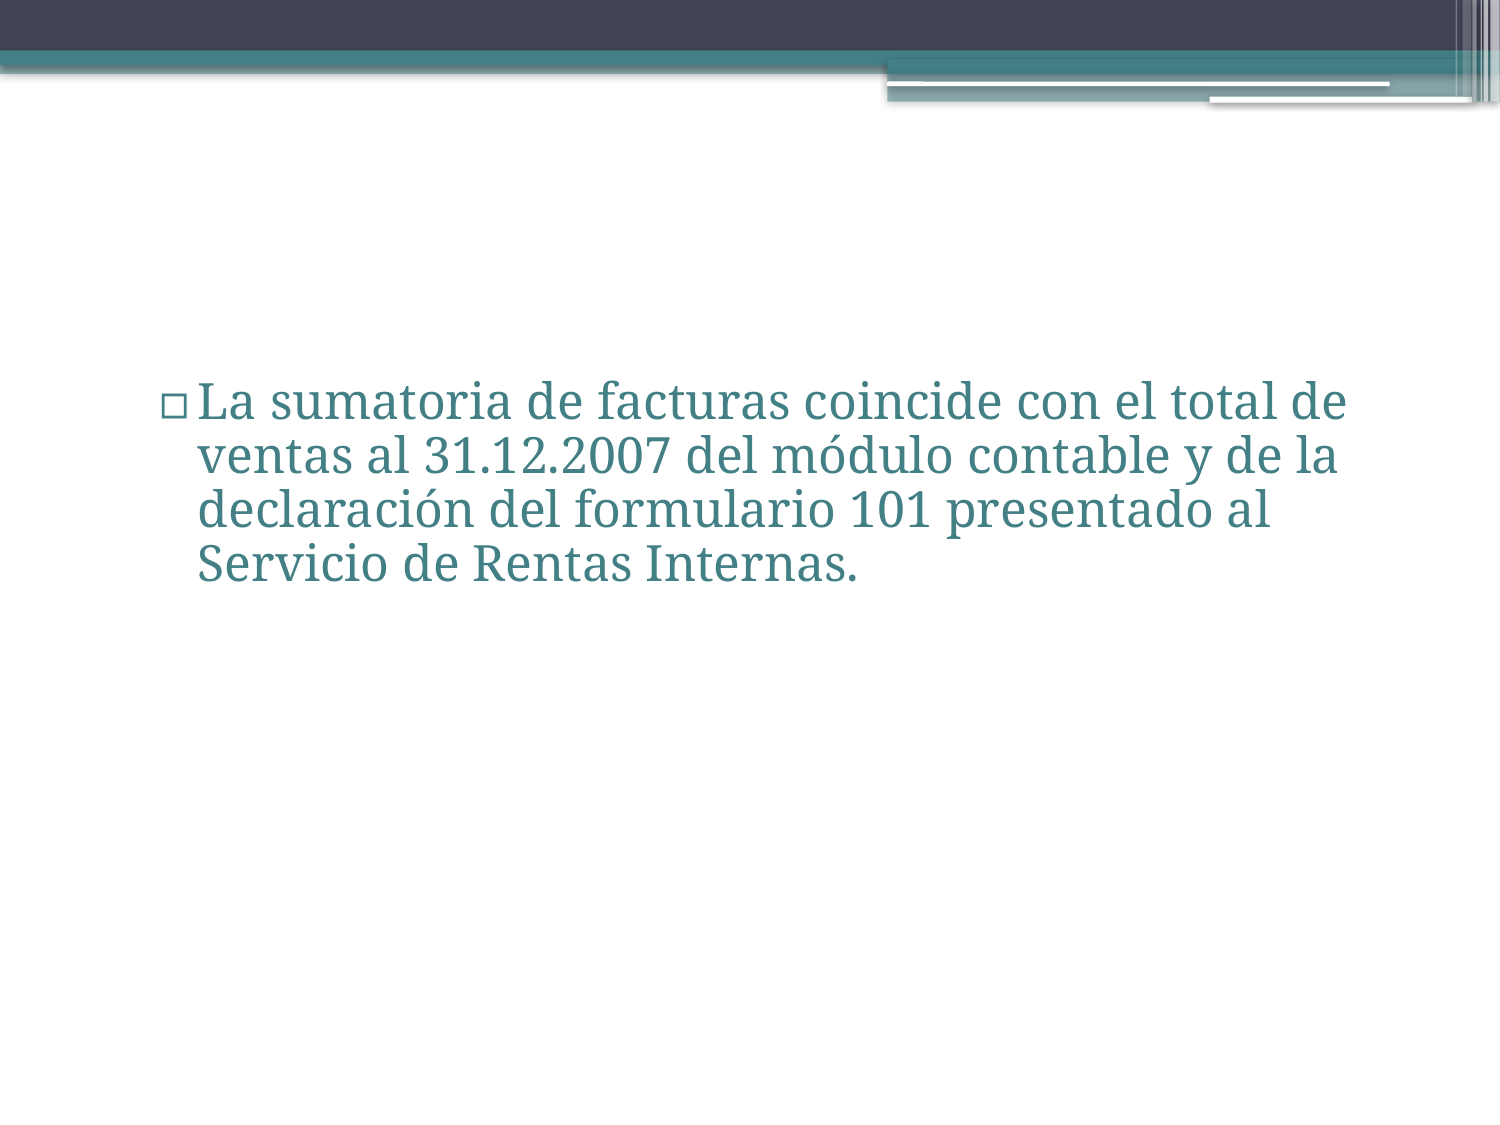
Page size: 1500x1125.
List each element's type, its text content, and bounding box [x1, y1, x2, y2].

list La sumatoria de facturas coincide con el total de ventas al 31.12.2007 del módulo contable y de la declaración del formulario 101 presentado al Servicio de Rentas Internas. [75, 368, 1425, 1079]
